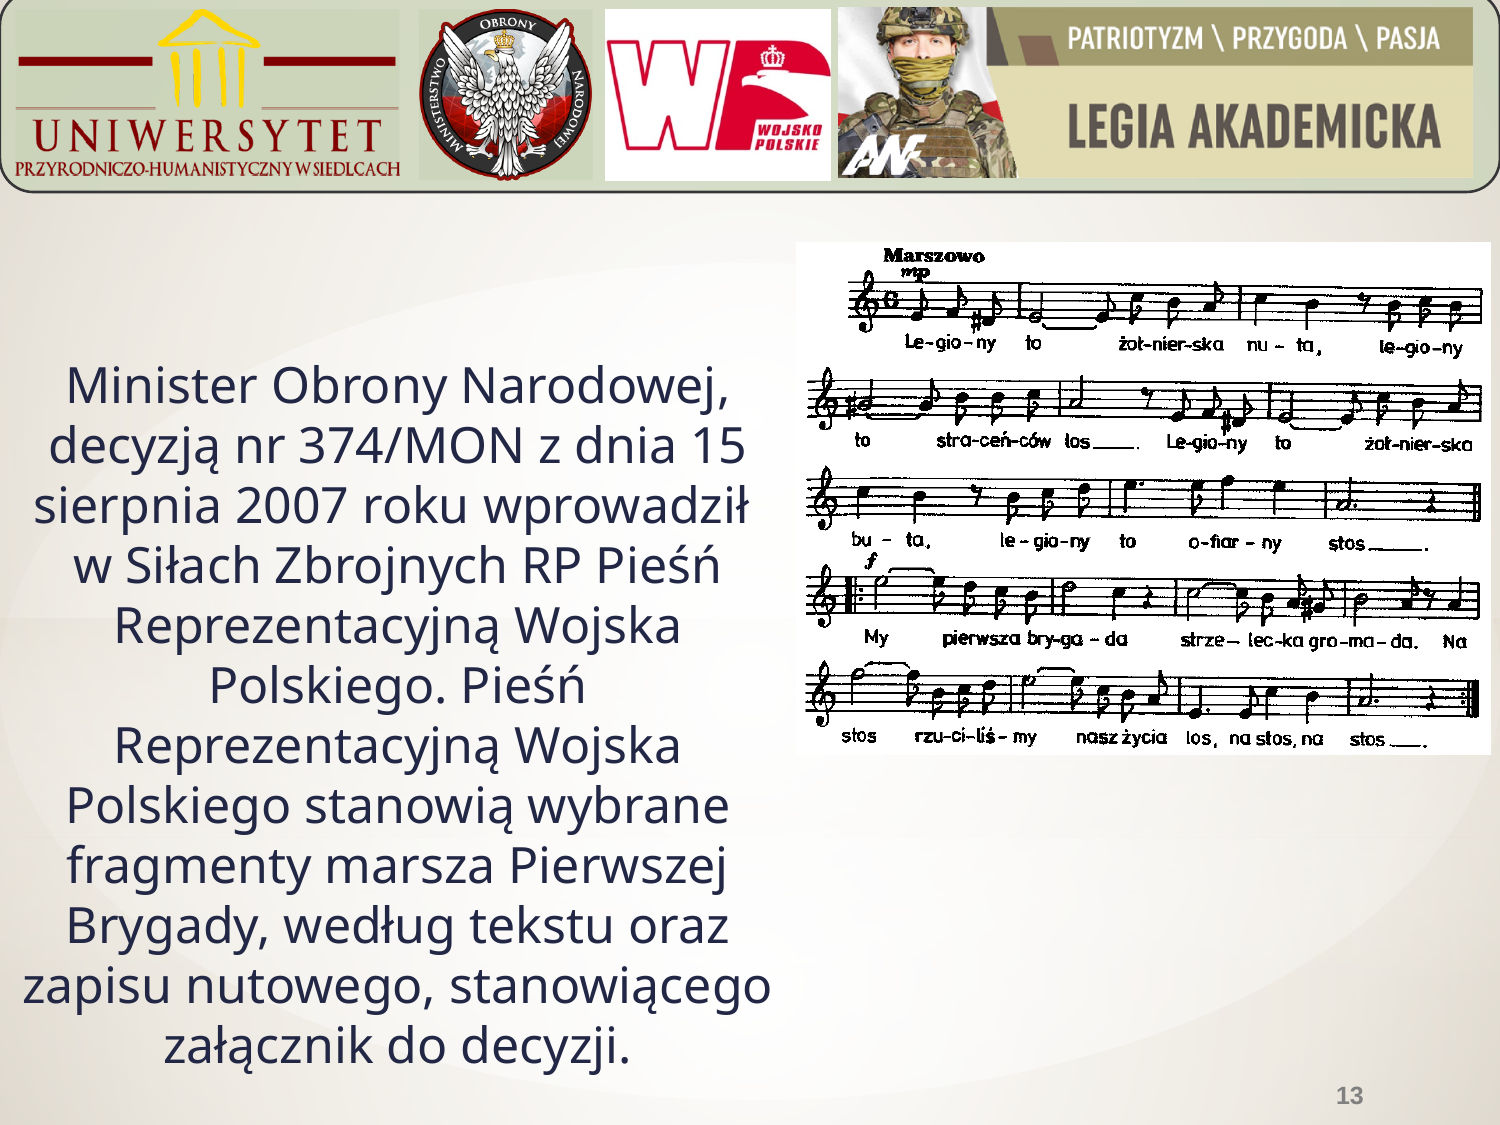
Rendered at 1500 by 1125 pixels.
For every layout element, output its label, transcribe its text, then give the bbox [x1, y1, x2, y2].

slide_number 13 [1200, 1065, 1500, 1125]
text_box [0, 0, 1500, 193]
text_box Minister Obrony Narodowej, decyzją nr 374/MON z dnia 15 sierpnia 2007 roku wprowadził w Siłach Zbrojnych RP Pieśń Reprezentacyjną Wojska Polskiego. Pieśń Reprezentacyjną Wojska Polskiego stanowią wybrane fragmenty marsza Pierwszej Brygady, według tekstu oraz zapisu nutowego, stanowiącego załącznik do decyzji. [0, 346, 796, 1081]
picture [795, 241, 1492, 756]
